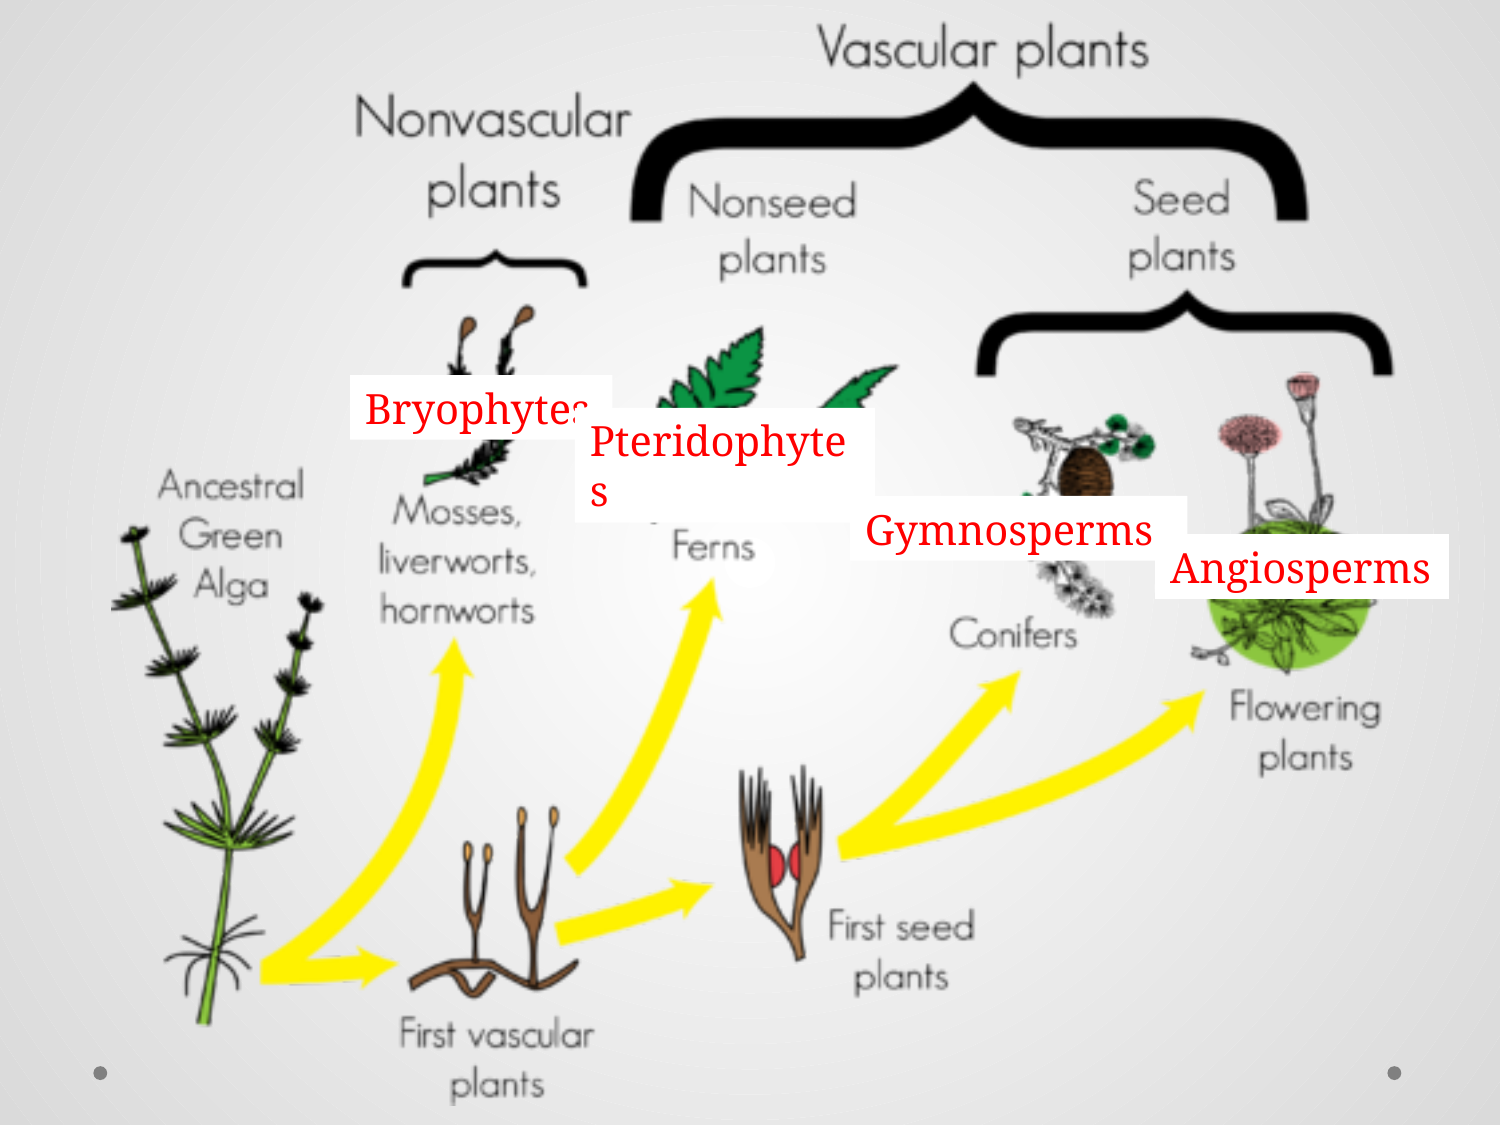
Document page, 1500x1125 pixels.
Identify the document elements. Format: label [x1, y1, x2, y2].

picture [111, 17, 1450, 1106]
